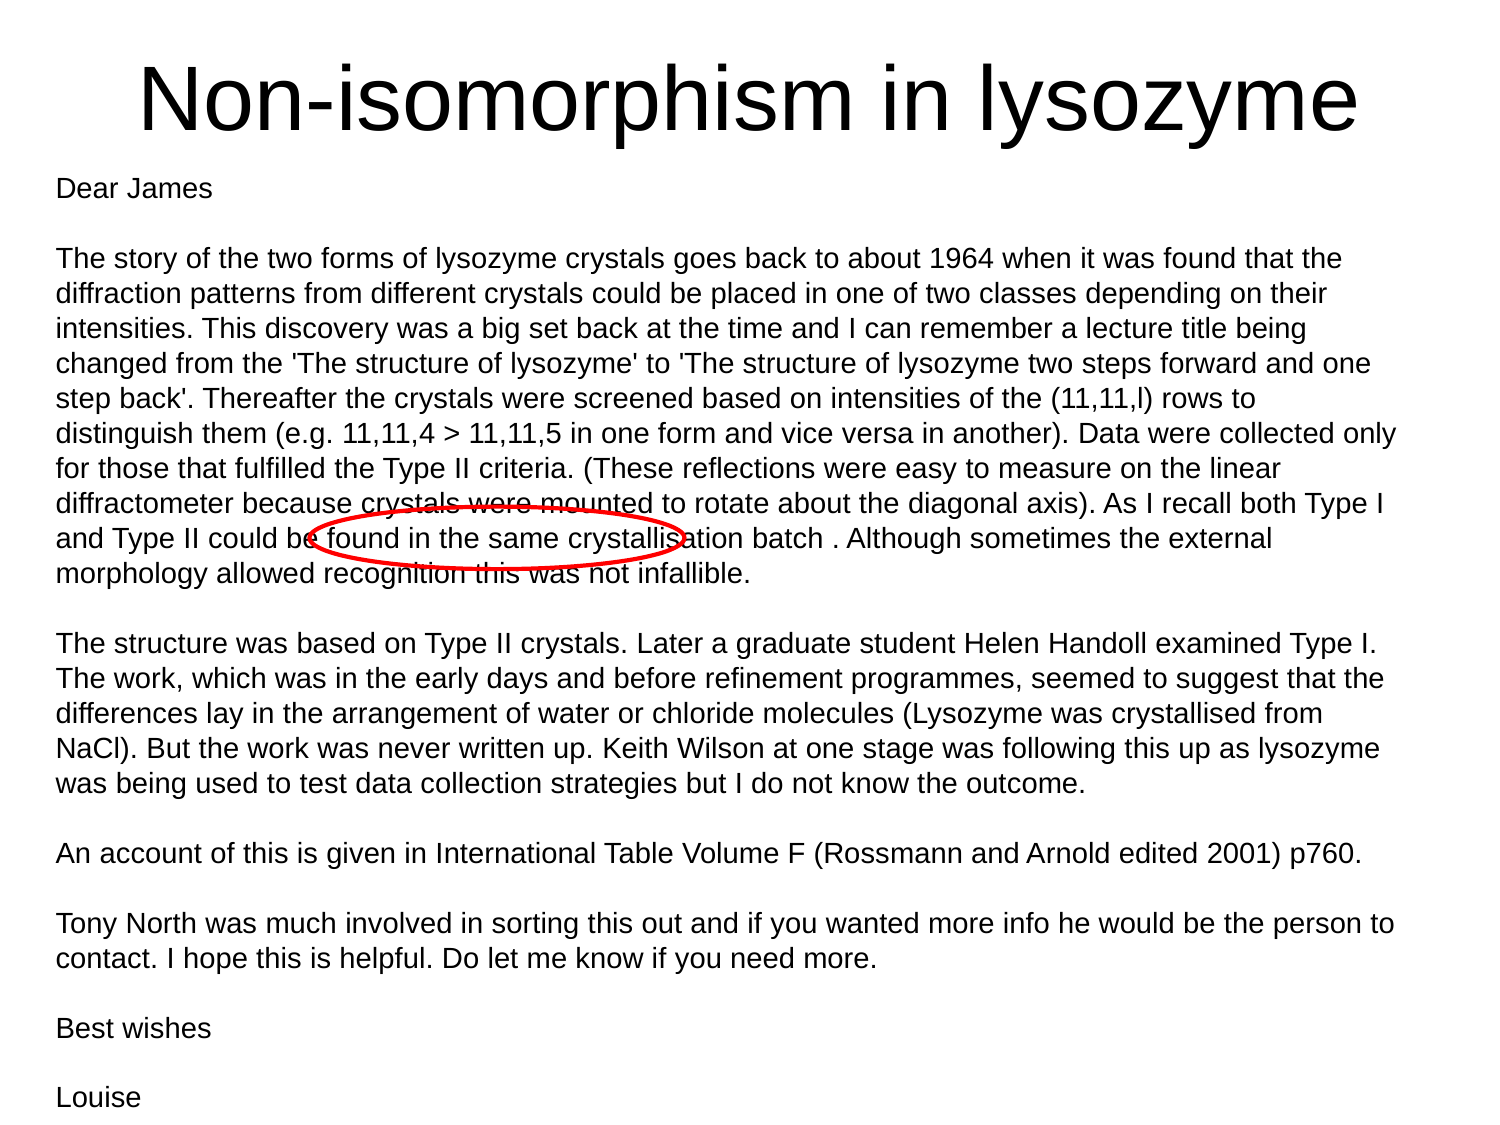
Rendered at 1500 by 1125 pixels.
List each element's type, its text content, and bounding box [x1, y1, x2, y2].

text_box Non-isomorphism in lysozyme [74, 0, 1425, 188]
text_box Dear James The story of the two forms of lysozyme crystals goes back to about 1964 when it was found that the diffraction patterns from different crystals could be placed in one of two classes depending on their intensities. This discovery was a big set back at the time and I can remember a lecture title being changed from the 'The structure of lysozyme' to 'The structure of lysozyme two steps forward and one step back'. Thereafter the crystals were screened based on intensities of the (11,11,l) rows to distinguish them (e.g. 11,11,4 > 11,11,5 in one form and vice versa in another). Data were collected only for those that fulfilled the Type II criteria. (These reflections were easy to measure on the linear diffractometer because crystals were mounted to rotate about the diagonal axis). As I recall both Type I and Type II could be found in the same crystallisation batch . Although sometimes the external morphology allowed recognition this was not infallible. The structure was based on Type II crystals. Later a graduate student Helen Handoll examined Type I. The work, which was in the early days and before refinement programmes, seemed to suggest that the differences lay in the arrangement of water or chloride molecules (Lysozyme was crystallised from NaCl). But the work was never written up. Keith Wilson at one stage was following this up as lysozyme was being used to test data collection strategies but I do not know the outcome. An account of this is given in International Table Volume F (Rossmann and Arnold edited 2001) p760. Tony North was much involved in sorting this out and if you wanted more info he would be the person to contact. I hope this is helpful. Do let me know if you need more. Best wishes Louise [40, 162, 1416, 1122]
text_box [307, 504, 687, 572]
